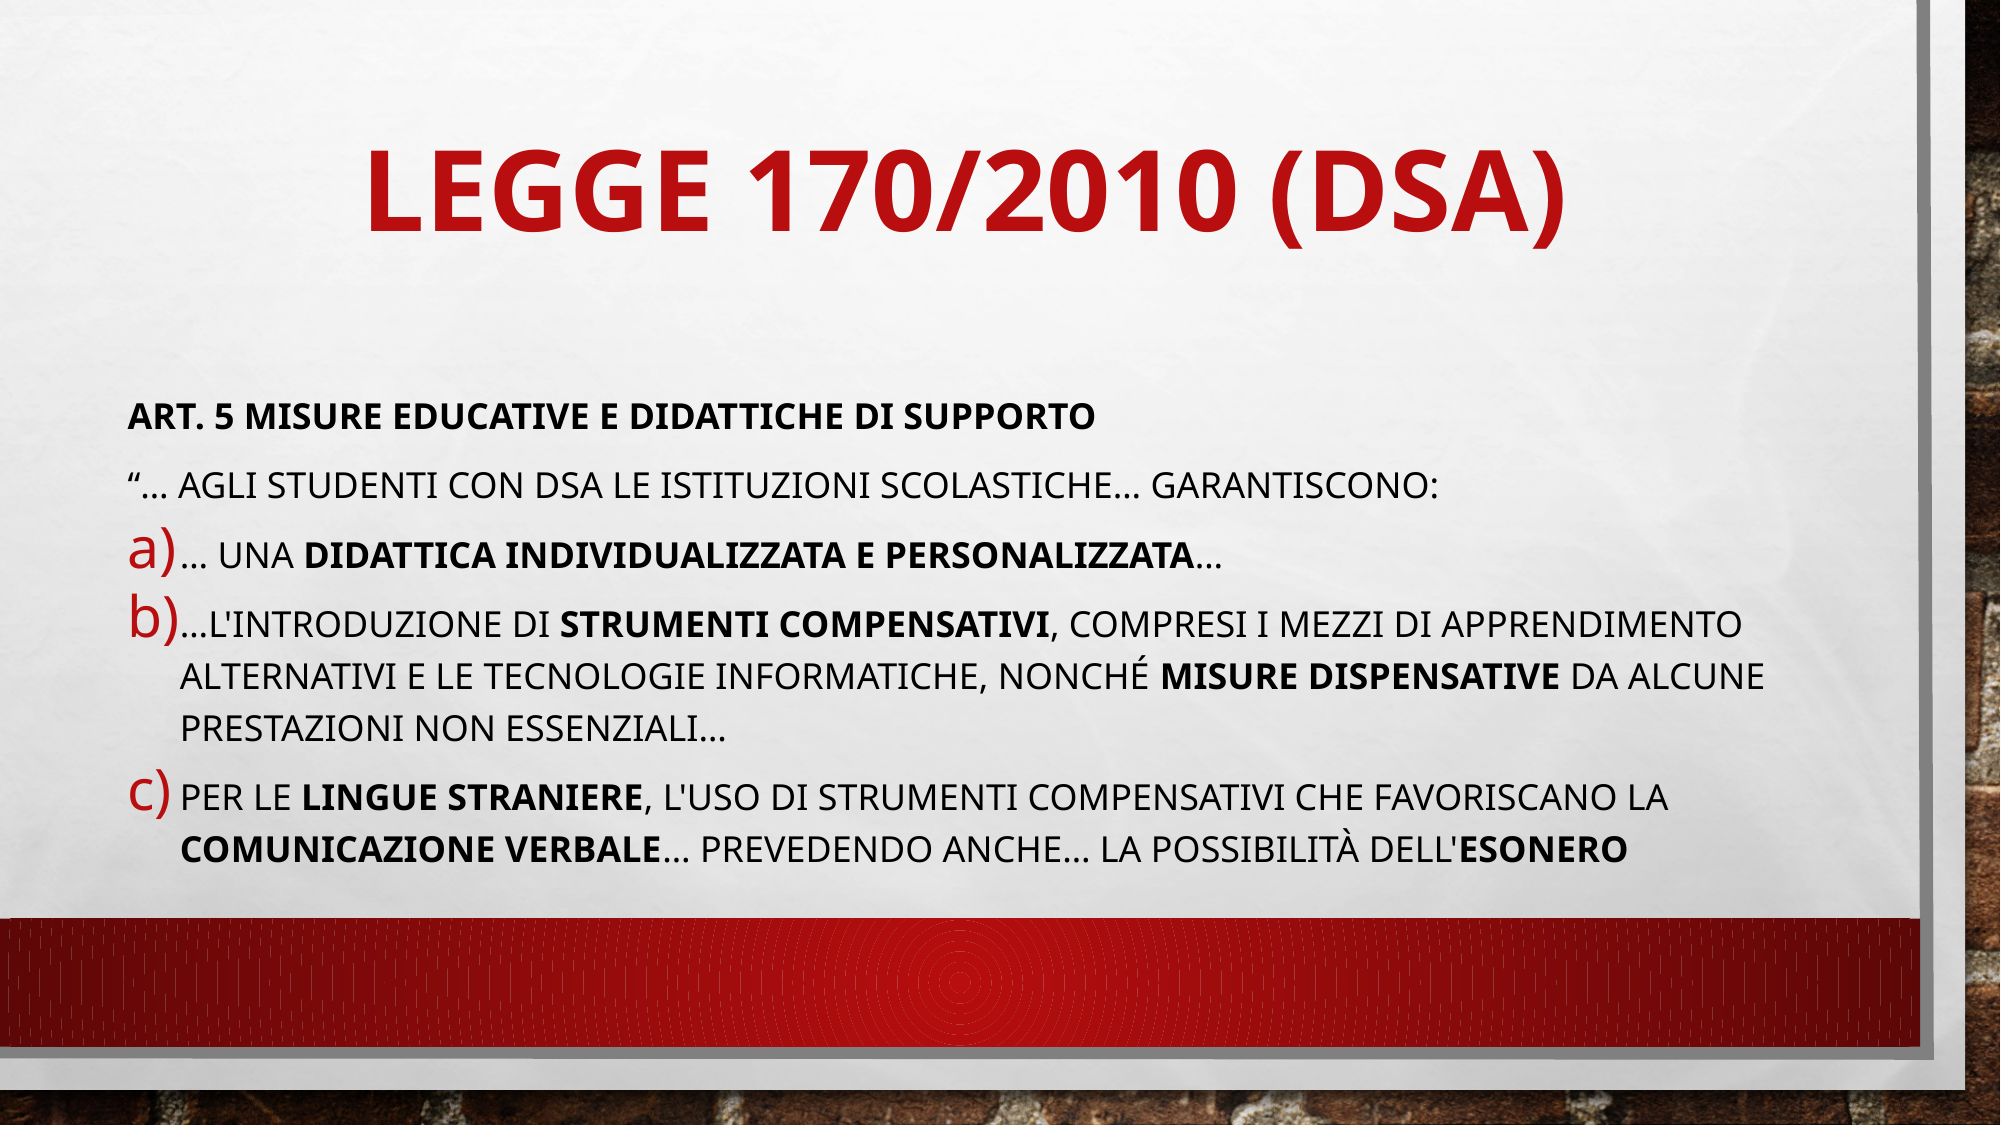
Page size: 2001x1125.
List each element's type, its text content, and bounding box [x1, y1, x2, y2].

list Art. 5 Misure educative e didattiche di supporto “… Agli studenti con DSA le istituzioni scolastiche… garantiscono: … una didattica individualizzata e personalizzata… …l'introduzione di strumenti compensativi, compresi i mezzi di apprendimento alternativi e le tecnologie informatiche, nonché misure dispensative da alcune prestazioni non essenziali… per le lingue straniere, l'uso di strumenti compensativi che favoriscano la comunicazione verbale… prevedendo anche… la possibilità dell'esonero [112, 316, 1818, 882]
title LEGGE 170/2010 (DSA) [112, 112, 1818, 279]
picture [0, 0, 2000, 1125]
